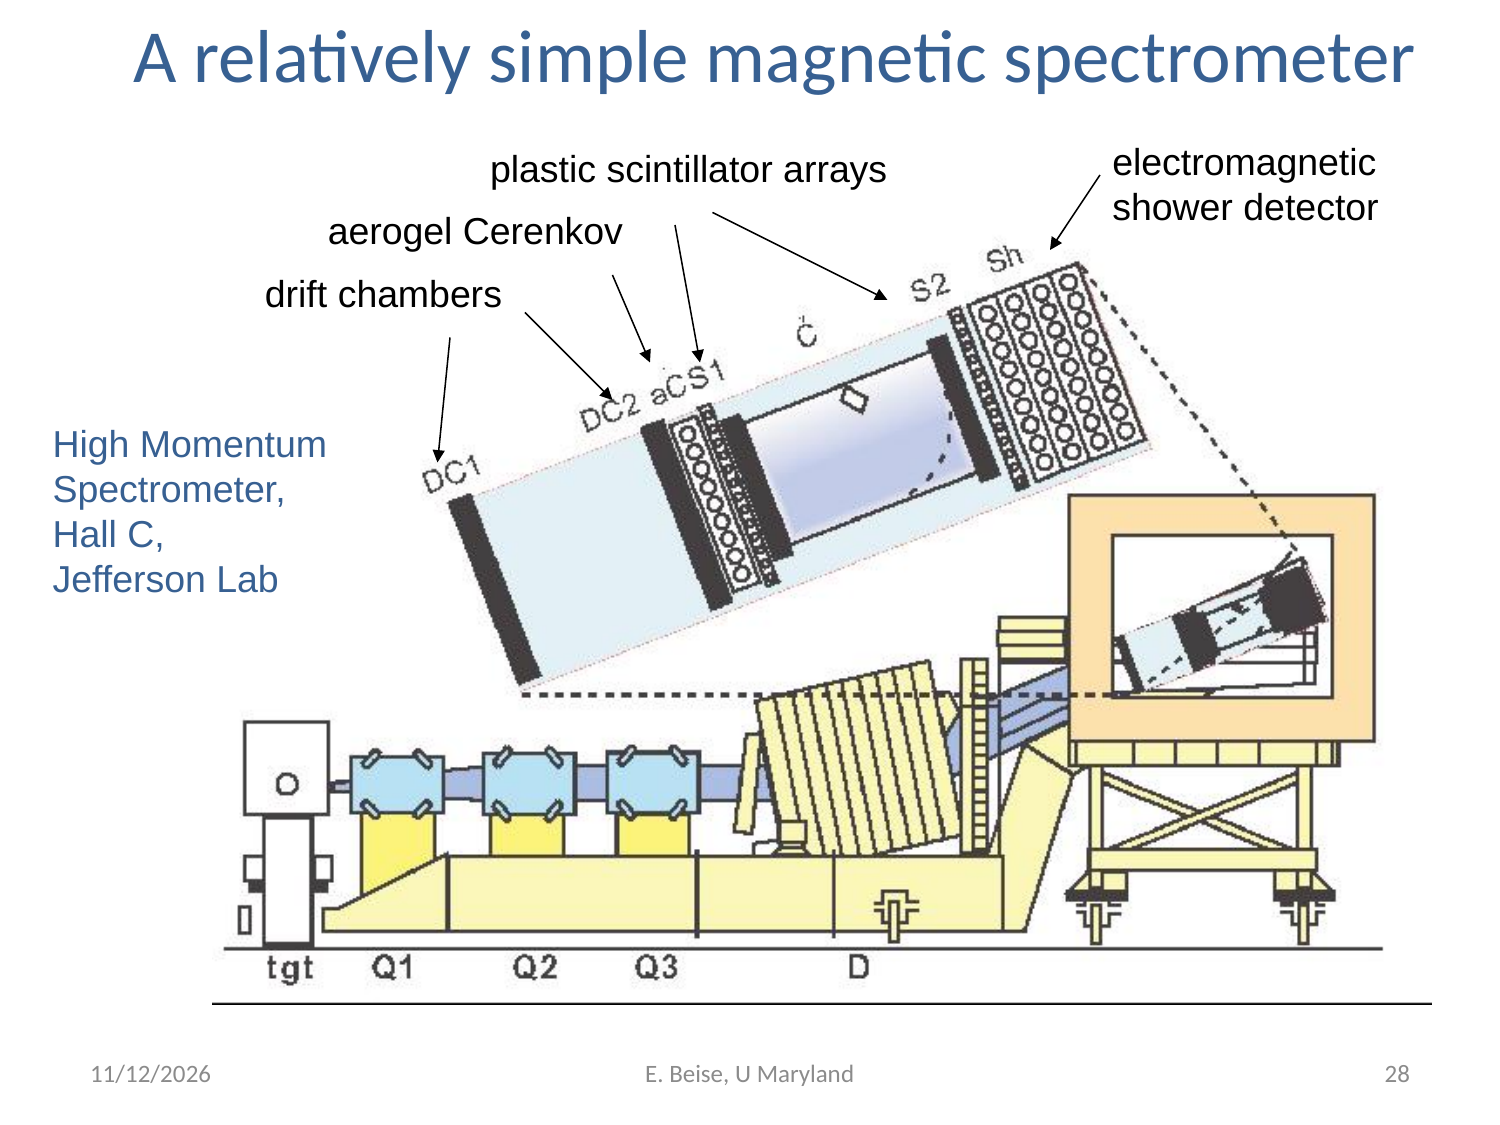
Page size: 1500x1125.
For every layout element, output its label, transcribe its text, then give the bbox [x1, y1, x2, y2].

footer E. Beise, U Maryland [512, 1042, 988, 1103]
title A relatively simple magnetic spectrometer [99, 0, 1451, 106]
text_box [212, 124, 1432, 1005]
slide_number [75, 1042, 425, 1103]
slide_number 28 [1074, 1042, 1425, 1103]
text_box High Momentum Spectrometer, Hall C, Jefferson Lab [37, 412, 207, 608]
